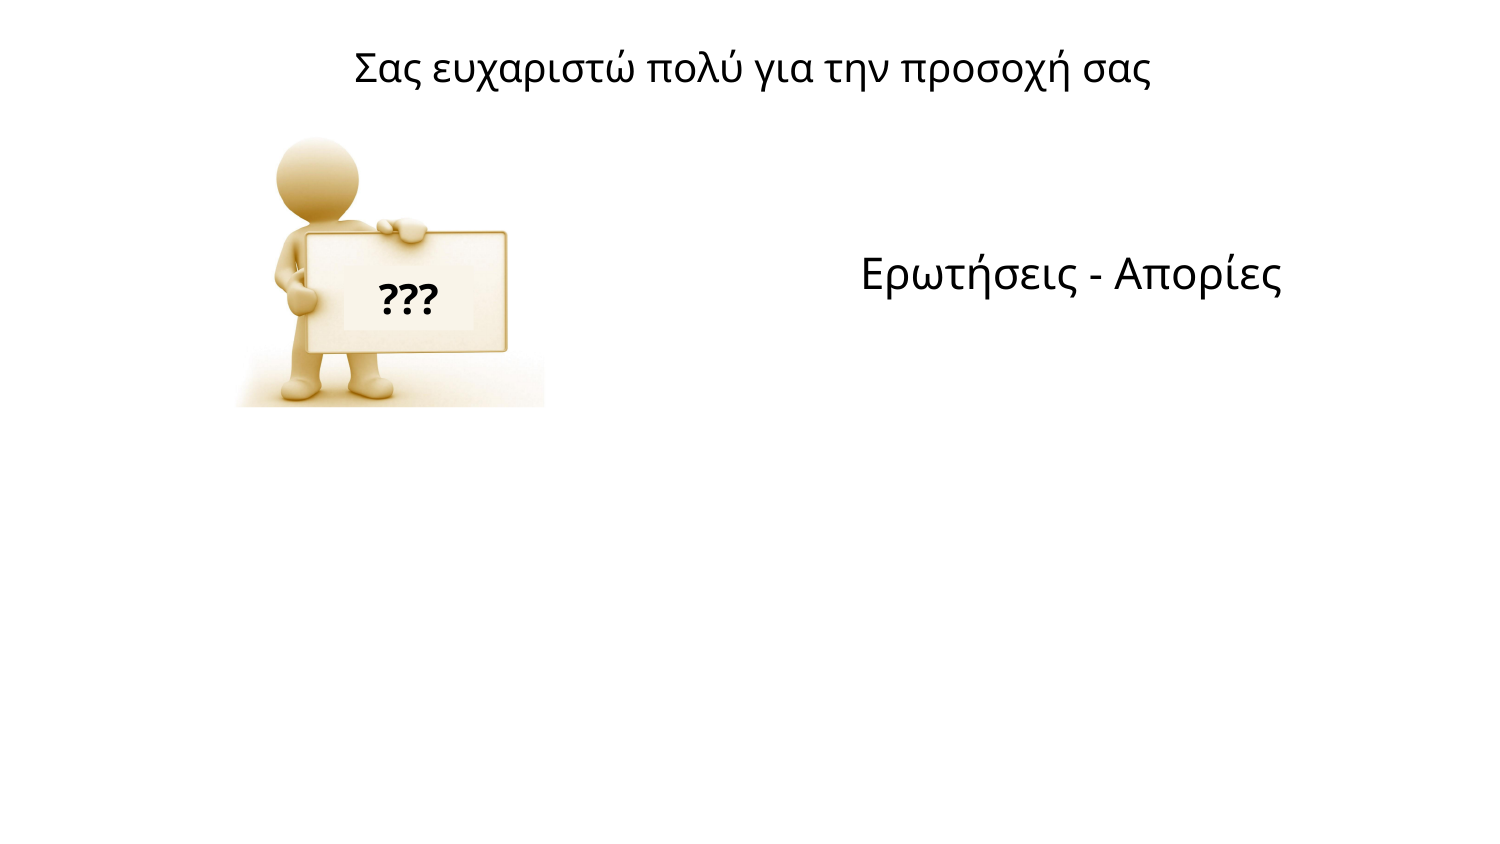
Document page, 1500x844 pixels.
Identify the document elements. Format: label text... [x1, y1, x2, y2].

subtitle Σας ευχαριστώ πολύ για την προσοχή σας [190, 35, 1316, 101]
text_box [190, 117, 564, 414]
text_box Ερωτήσεις - Απορίες [657, 241, 1485, 356]
